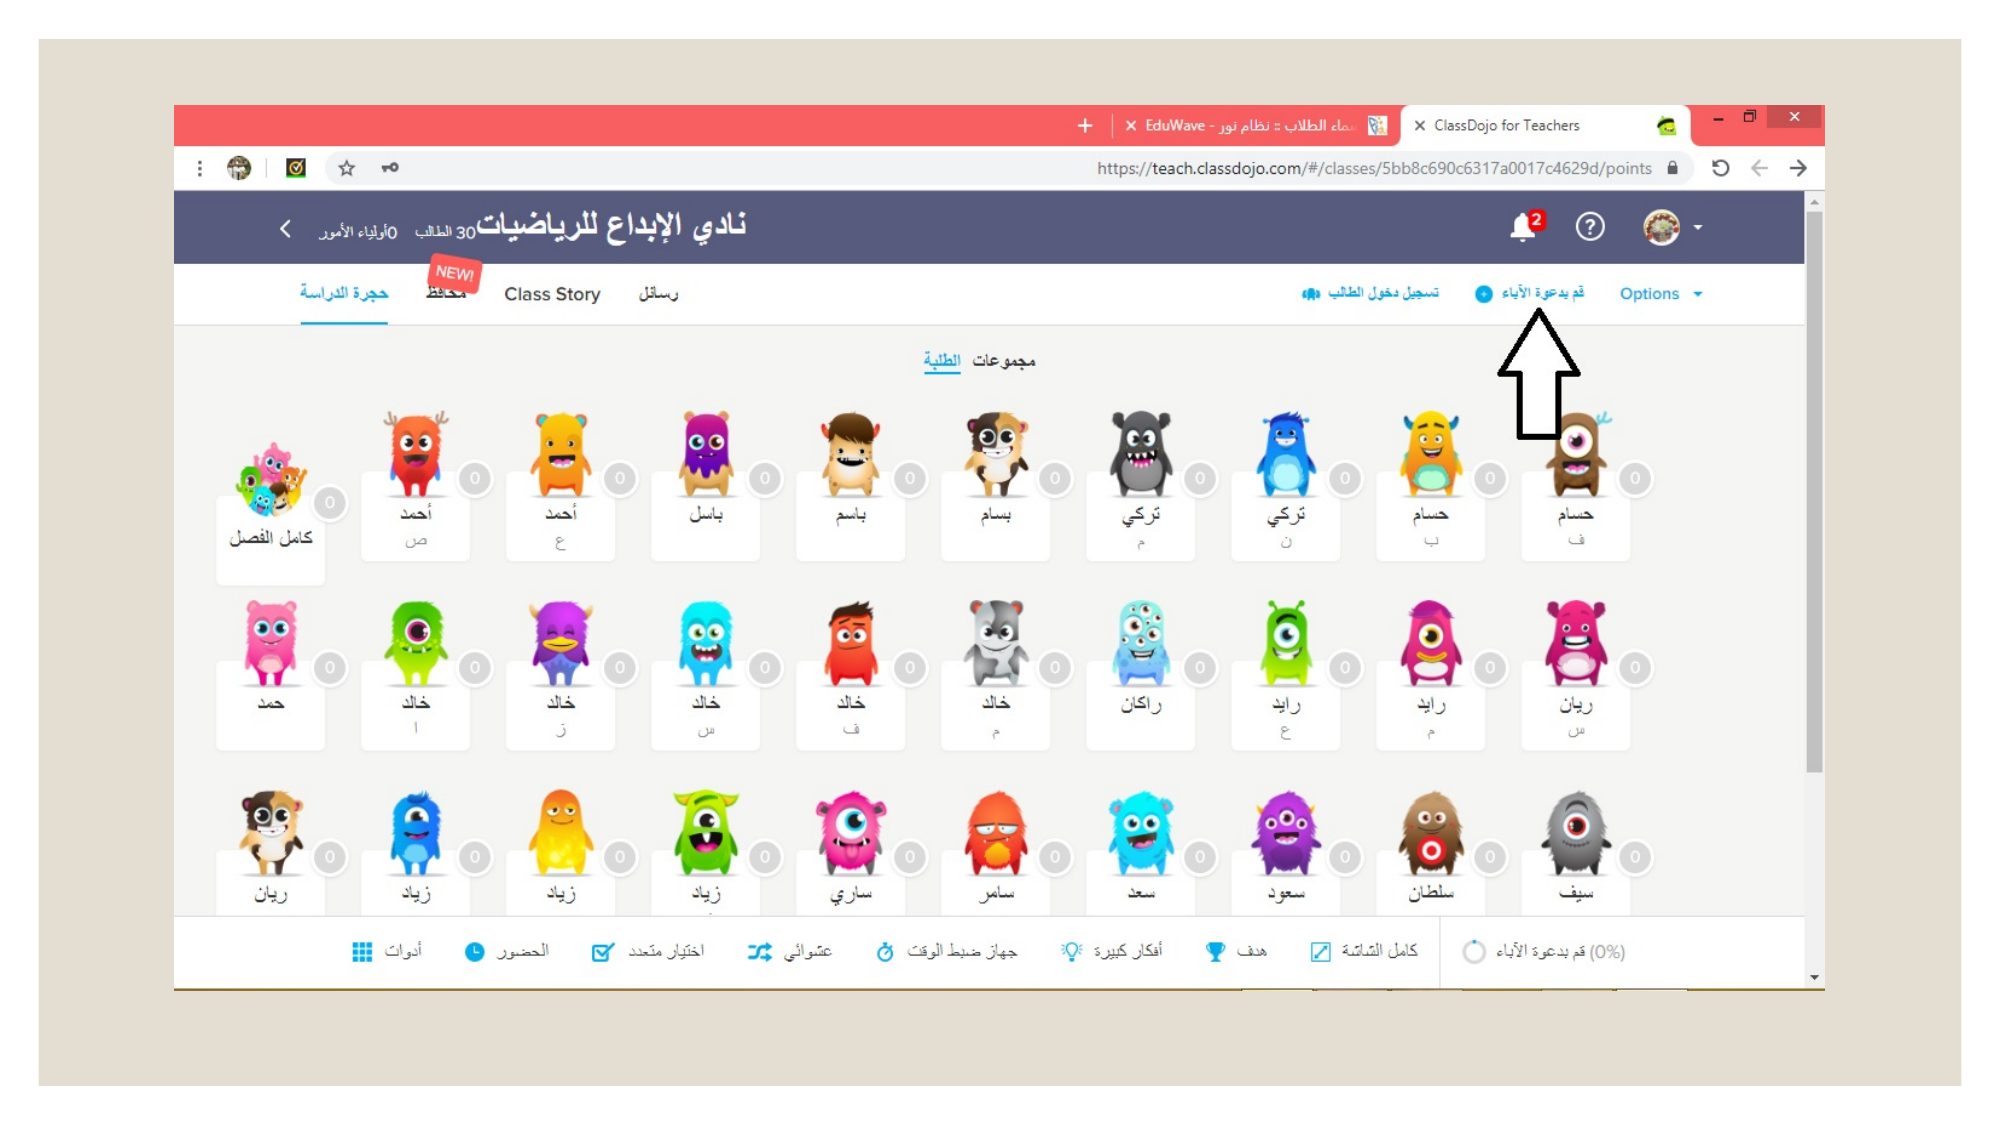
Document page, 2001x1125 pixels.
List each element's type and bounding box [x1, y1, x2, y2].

list [174, 105, 1825, 991]
